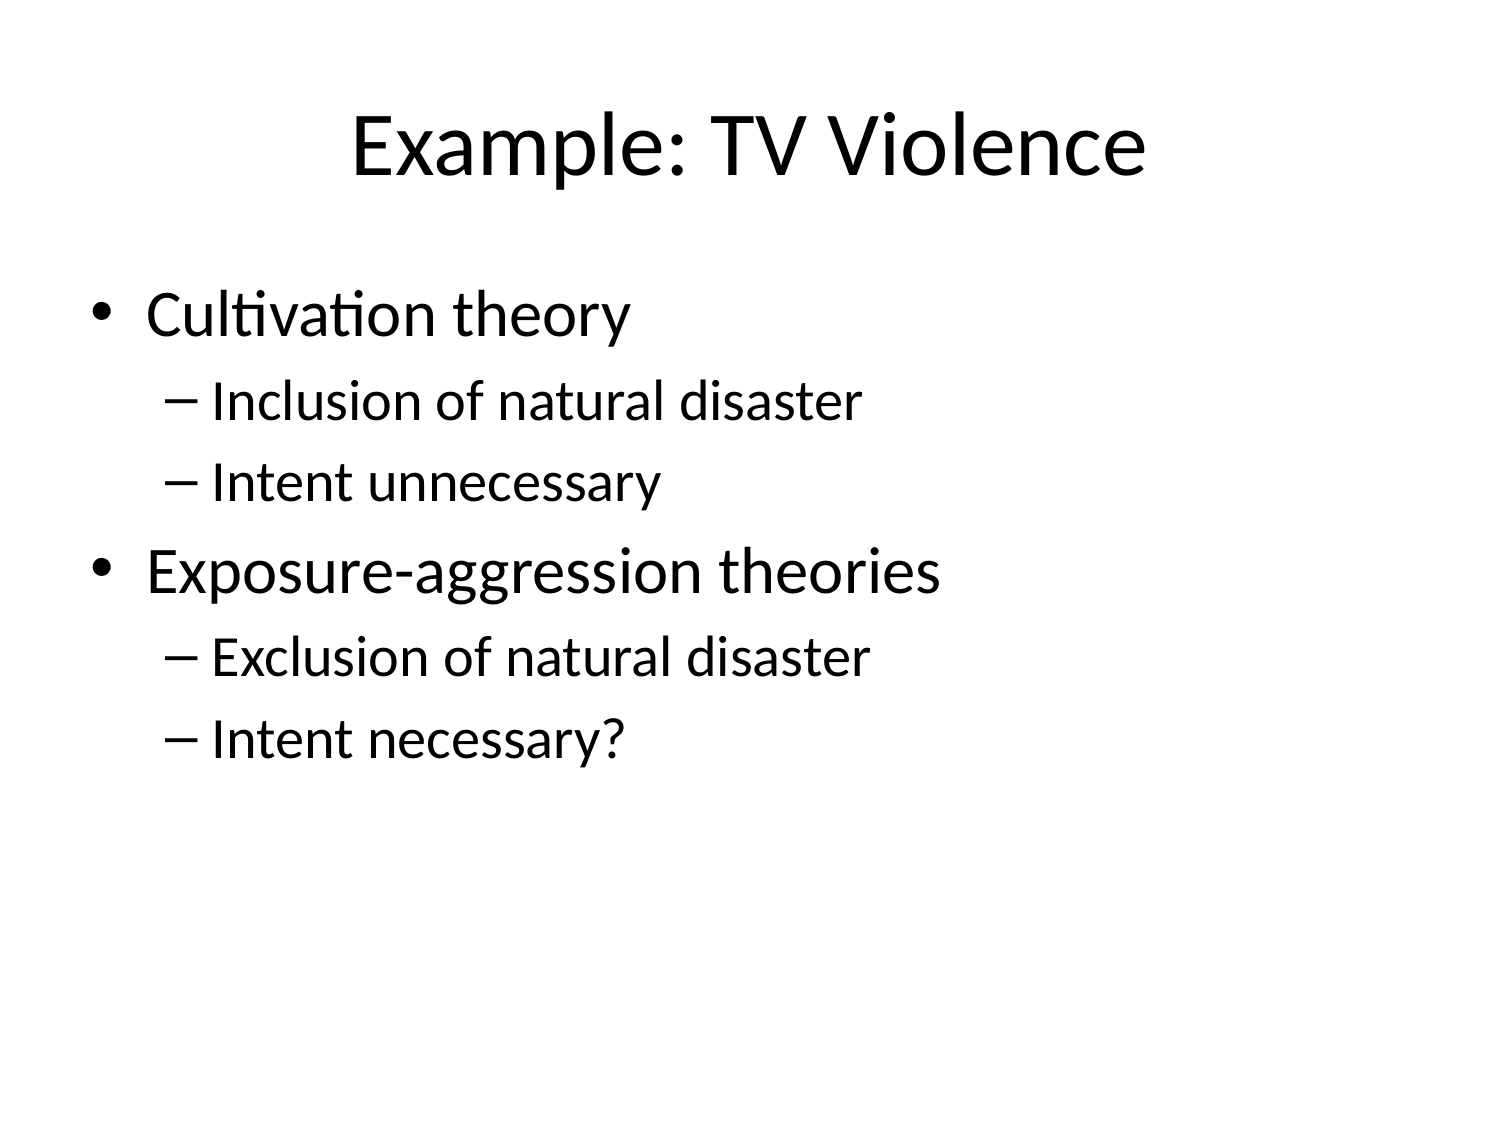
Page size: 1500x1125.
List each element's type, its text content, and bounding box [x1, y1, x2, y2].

title Example: TV Violence [75, 45, 1425, 233]
list Cultivation theory Inclusion of natural disaster Intent unnecessary Exposure-aggression theories Exclusion of natural disaster Intent necessary? [75, 262, 1425, 1005]
